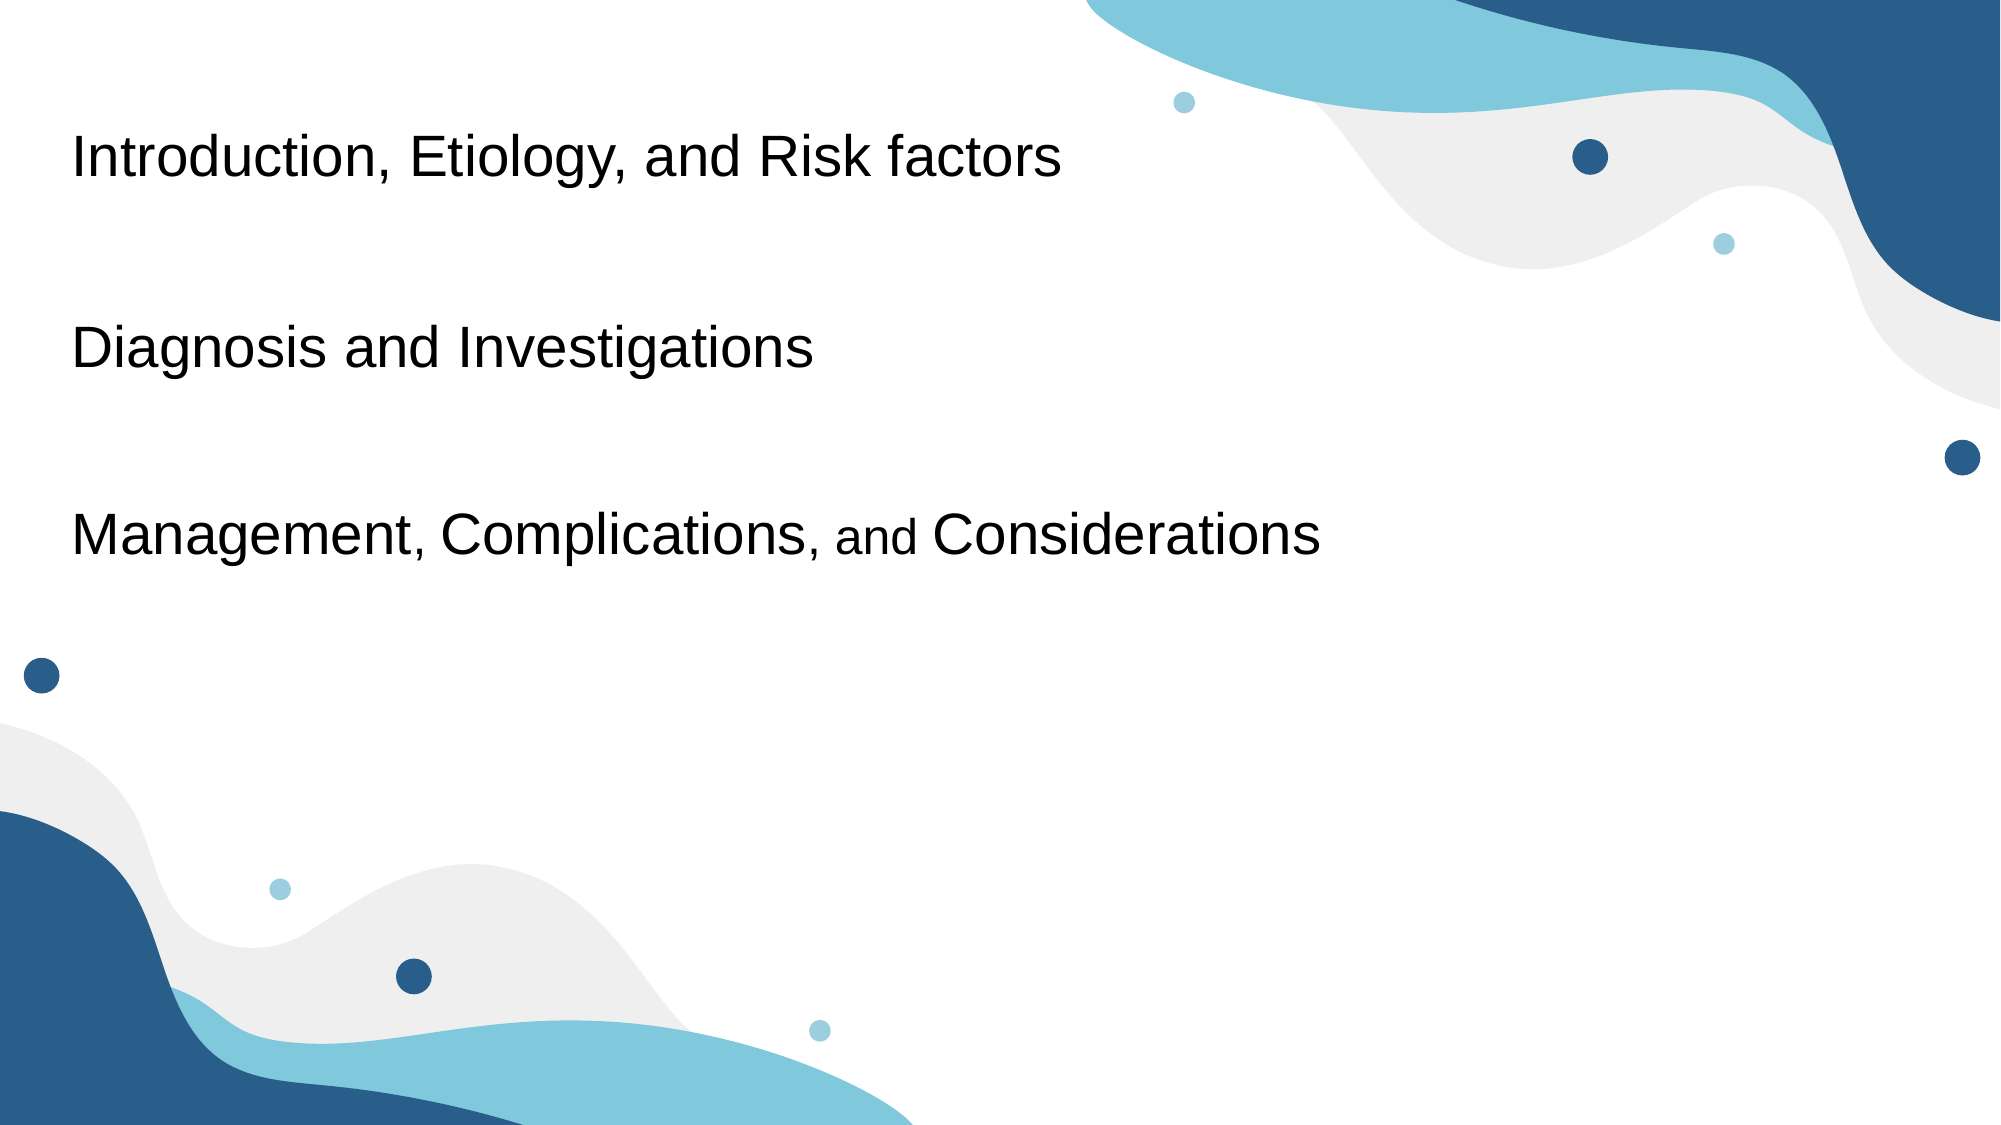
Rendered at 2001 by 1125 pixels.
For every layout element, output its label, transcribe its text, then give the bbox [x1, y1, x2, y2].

text_box Management, Complications, and Considerations [56, 489, 1362, 574]
text_box Diagnosis and Investigations [56, 302, 1132, 387]
text_box Introduction, Etiology, and Risk factors [56, 110, 1132, 196]
